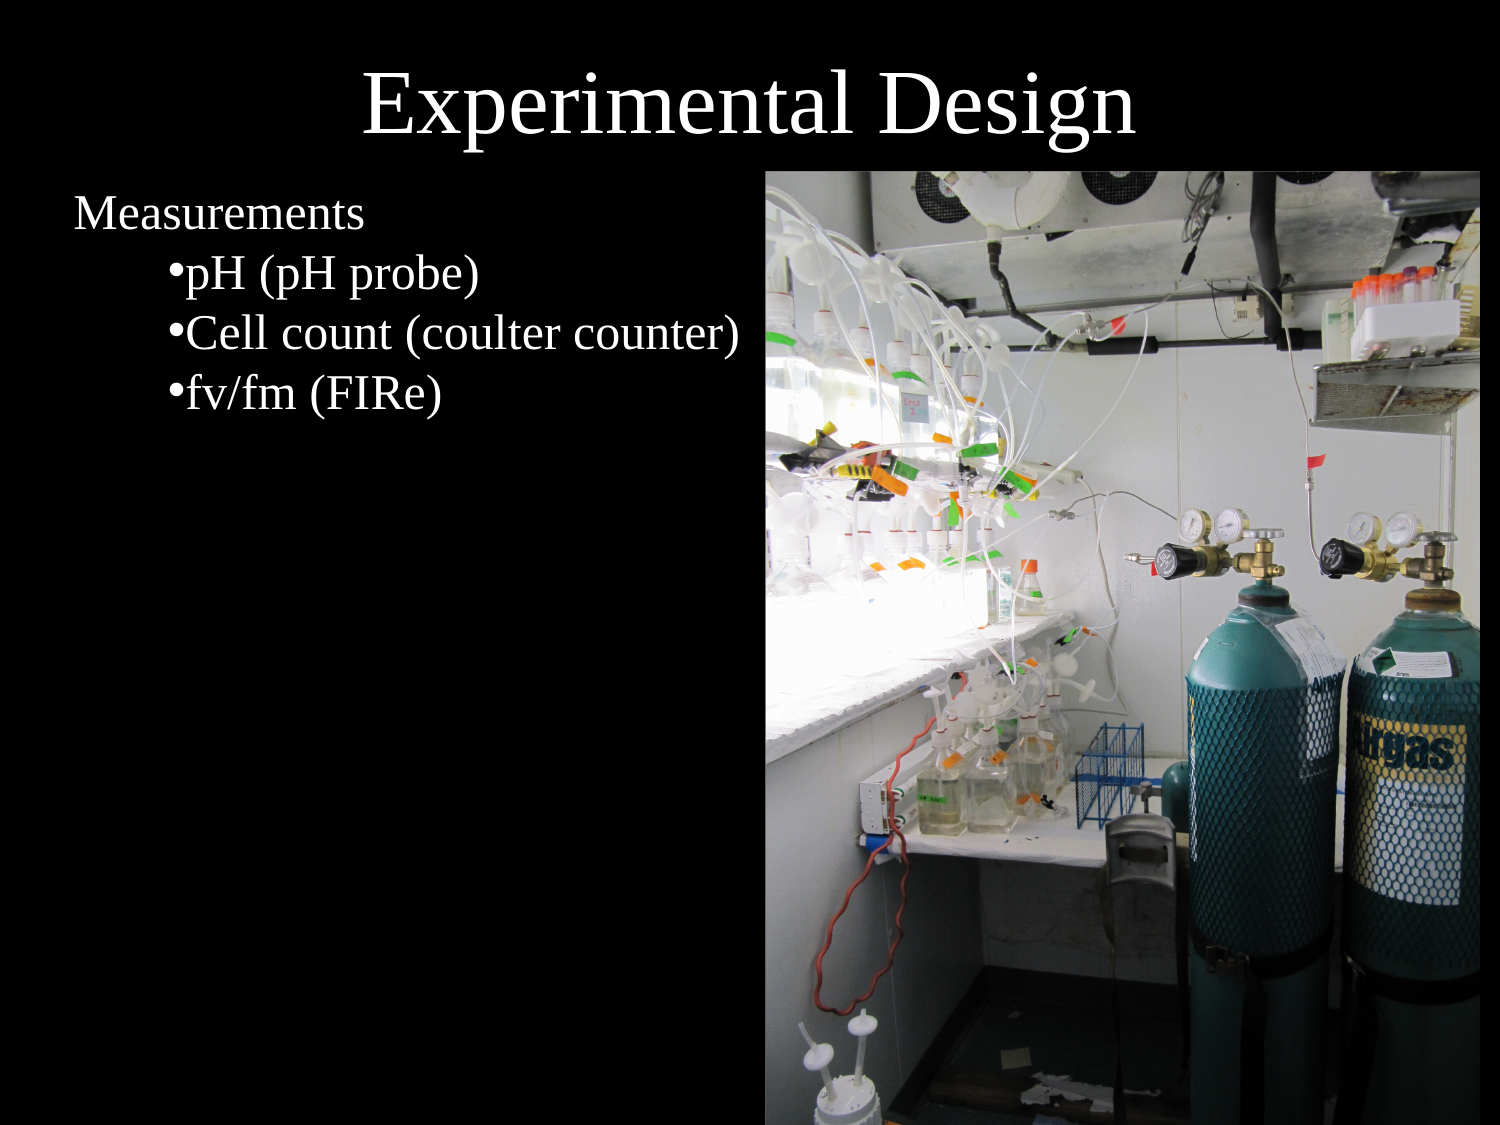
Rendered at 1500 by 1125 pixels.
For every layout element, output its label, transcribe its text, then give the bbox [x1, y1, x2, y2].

title Experimental Design [75, 2, 1425, 171]
text_box Measurements pH (pH probe) Cell count (coulter counter) fv/fm (FIRe) [58, 171, 766, 517]
picture [645, 172, 1500, 1124]
